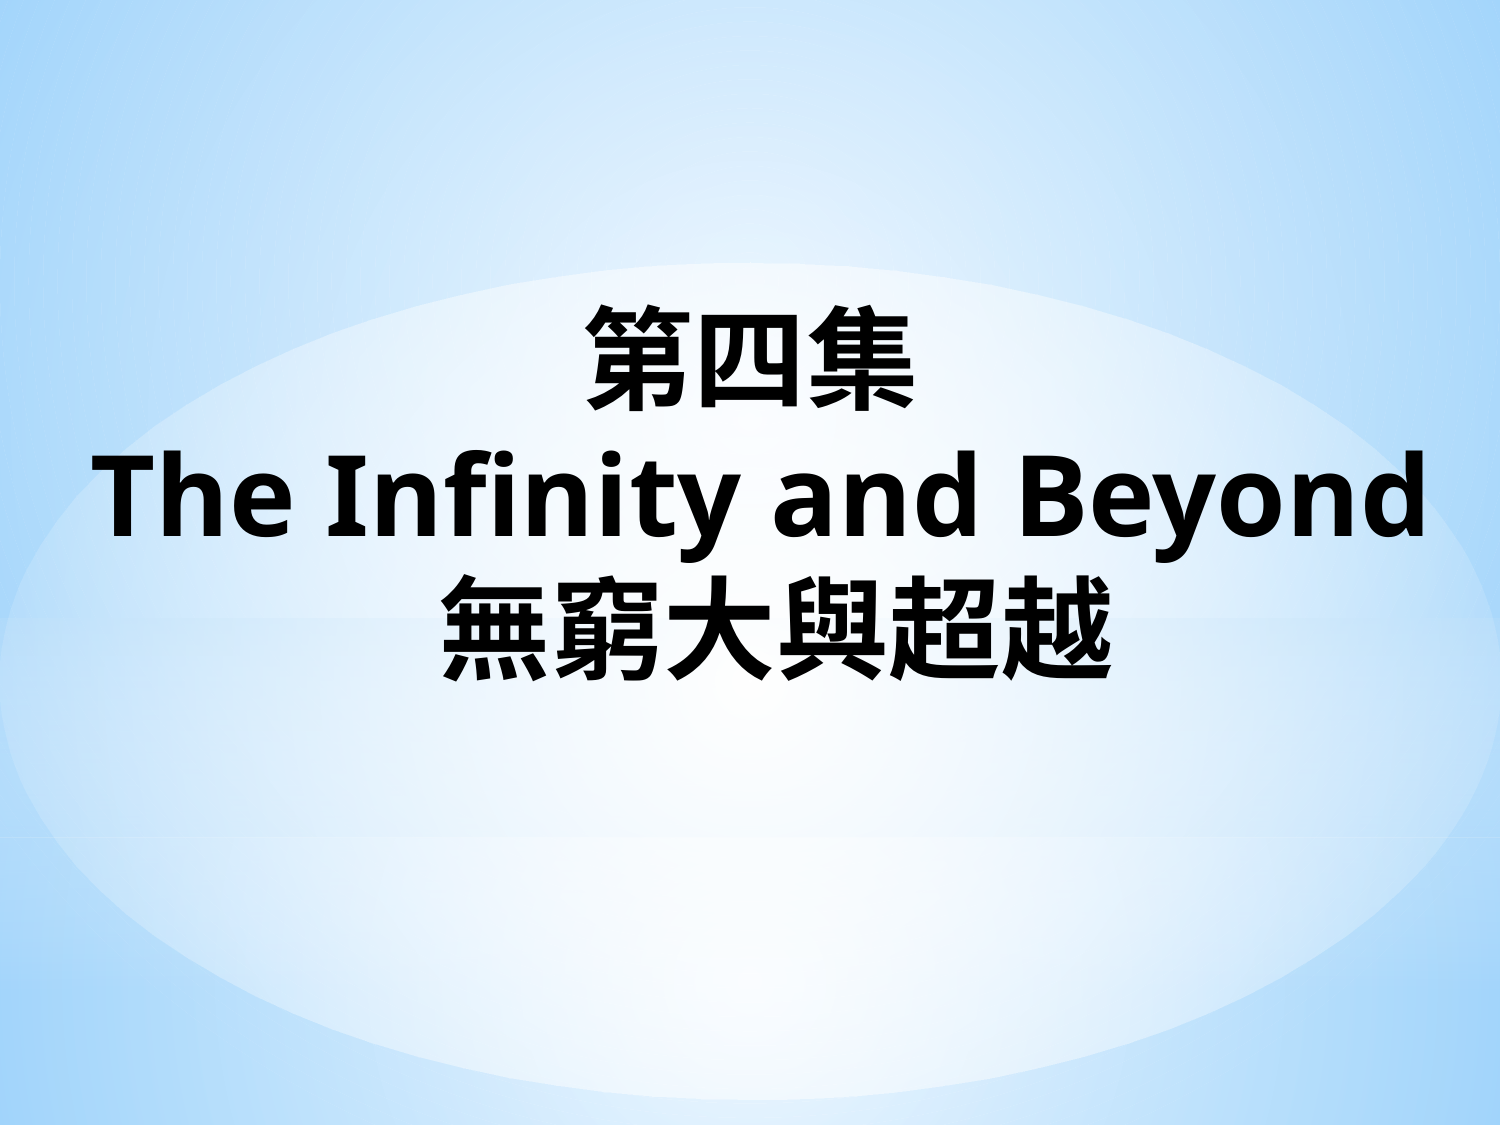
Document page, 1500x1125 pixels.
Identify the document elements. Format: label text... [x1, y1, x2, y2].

title 第四集 The Infinity and Beyond 無窮大與超越 [0, 281, 1500, 774]
